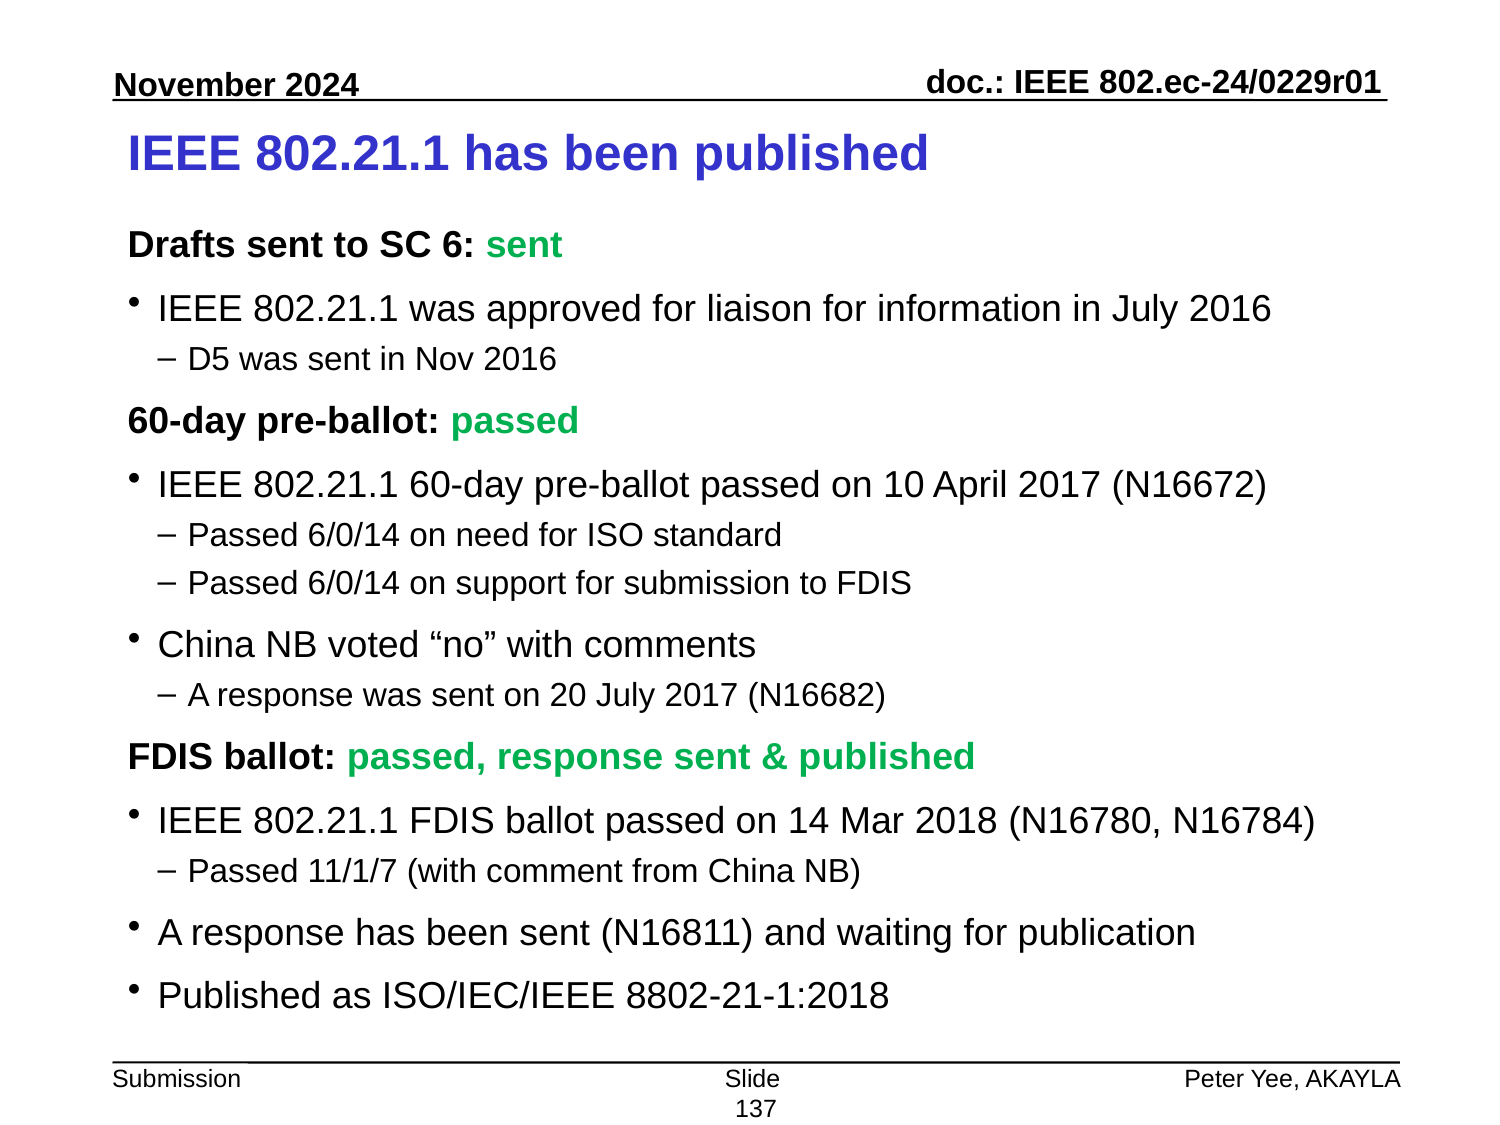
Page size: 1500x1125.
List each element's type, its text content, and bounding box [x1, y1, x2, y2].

footer Peter Yee, AKAYLA [1183, 1061, 1402, 1093]
list Drafts sent to SC 6: sent IEEE 802.21.1 was approved for liaison for information in July 2016 D5 was sent in Nov 2016 60-day pre-ballot: passed IEEE 802.21.1 60-day pre-ballot passed on 10 April 2017 (N16672) Passed 6/0/14 on need for ISO standard Passed 6/0/14 on support for submission to FDIS China NB voted “no” with comments A response was sent on 20 July 2017 (N16682) FDIS ballot: passed, response sent & published IEEE 802.21.1 FDIS ballot passed on 14 Mar 2018 (N16780, N16784) Passed 11/1/7 (with comment from China NB) A response has been sent (N16811) and waiting for publication Published as ISO/IEC/IEEE 8802-21-1:2018 [112, 212, 1388, 888]
title IEEE 802.21.1 has been published [112, 112, 1388, 212]
slide_number Slide 137 [709, 1061, 803, 1093]
